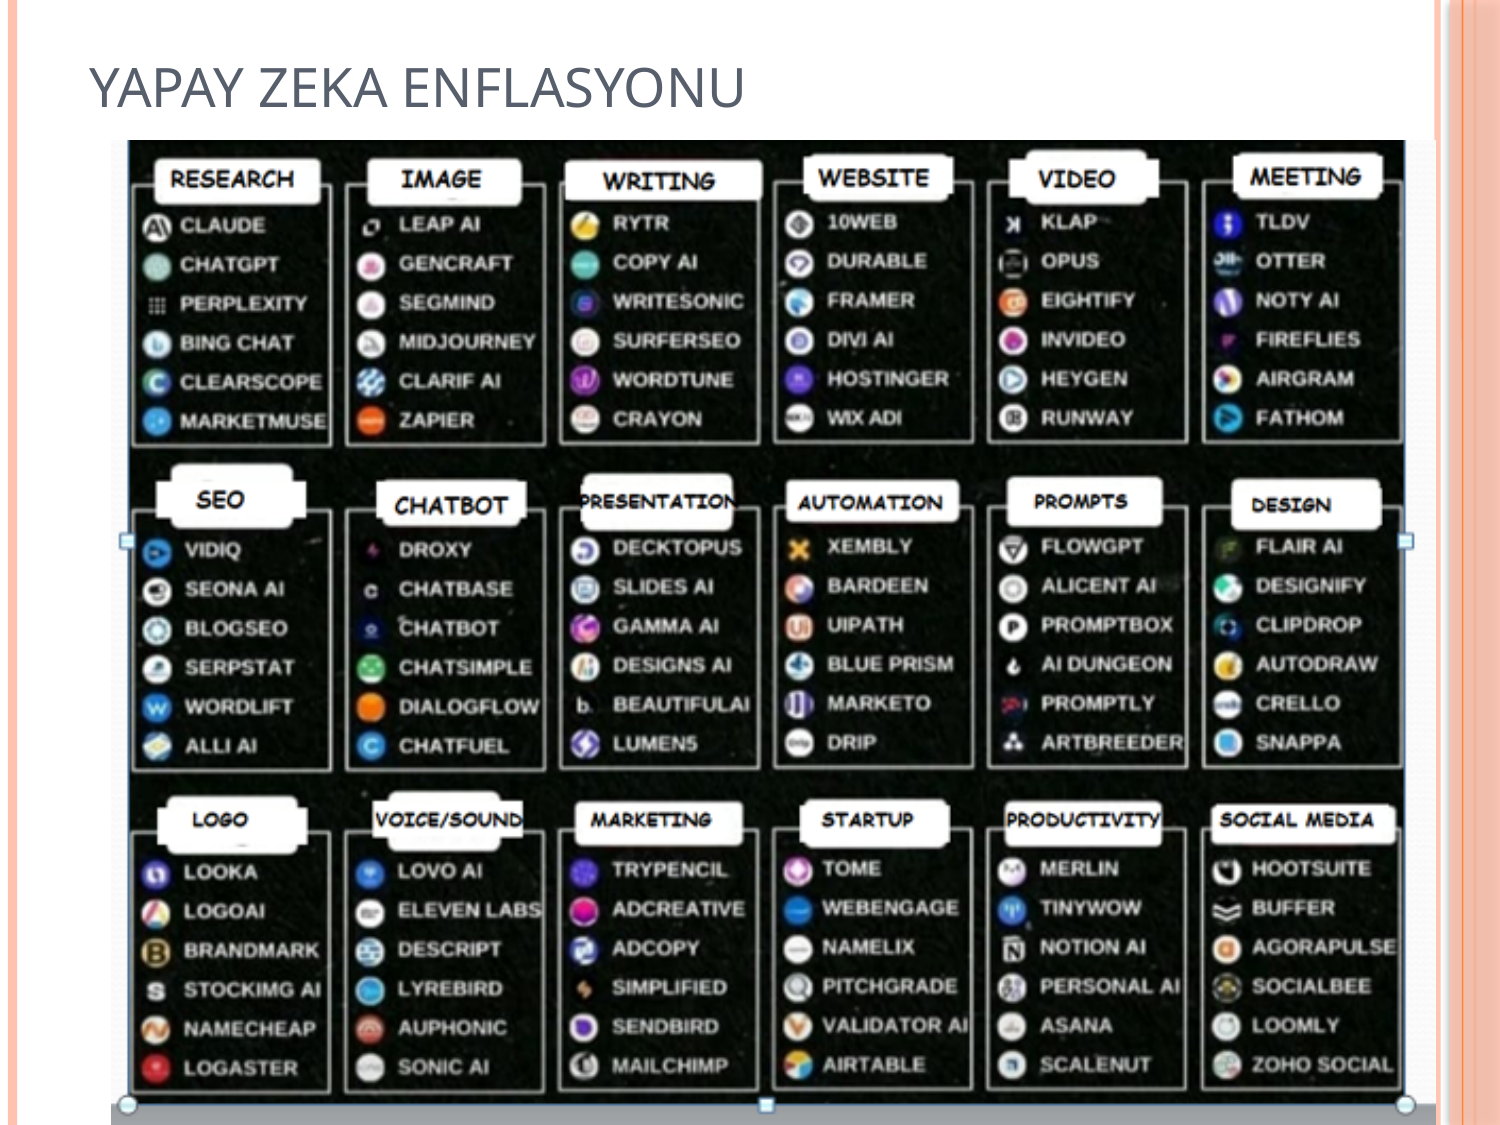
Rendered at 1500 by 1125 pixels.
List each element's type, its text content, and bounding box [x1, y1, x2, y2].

title YAPAY ZEKA ENFLASYONU [75, 45, 1306, 126]
picture [111, 139, 1436, 1125]
